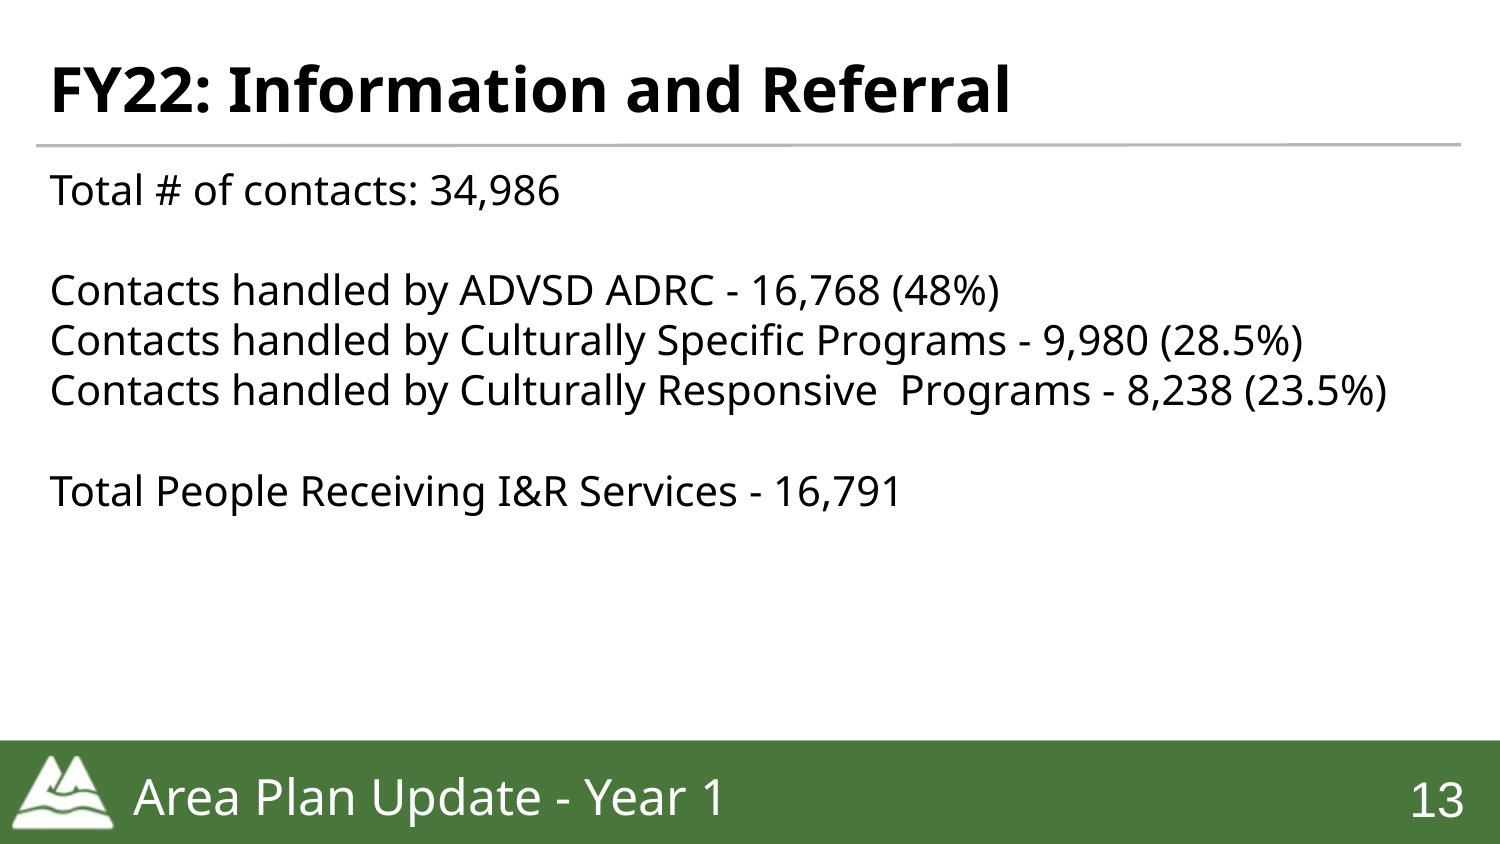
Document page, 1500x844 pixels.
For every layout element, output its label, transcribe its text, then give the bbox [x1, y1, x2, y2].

text_box Area Plan Update - Year 1 [118, 750, 1306, 841]
list Total # of contacts: 34,986 Contacts handled by ADVSD ADRC - 16,768 (48%) Contacts handled by Culturally Specific Programs - 9,980 (28.5%) Contacts handled by Culturally Responsive Programs - 8,238 (23.5%) Total People Receiving I&R Services - 16,791 [34, 153, 1449, 717]
picture [0, 0, 1500, 844]
slide_number ‹#› [1389, 764, 1480, 830]
title FY22: Information and Referral [34, 35, 1433, 130]
